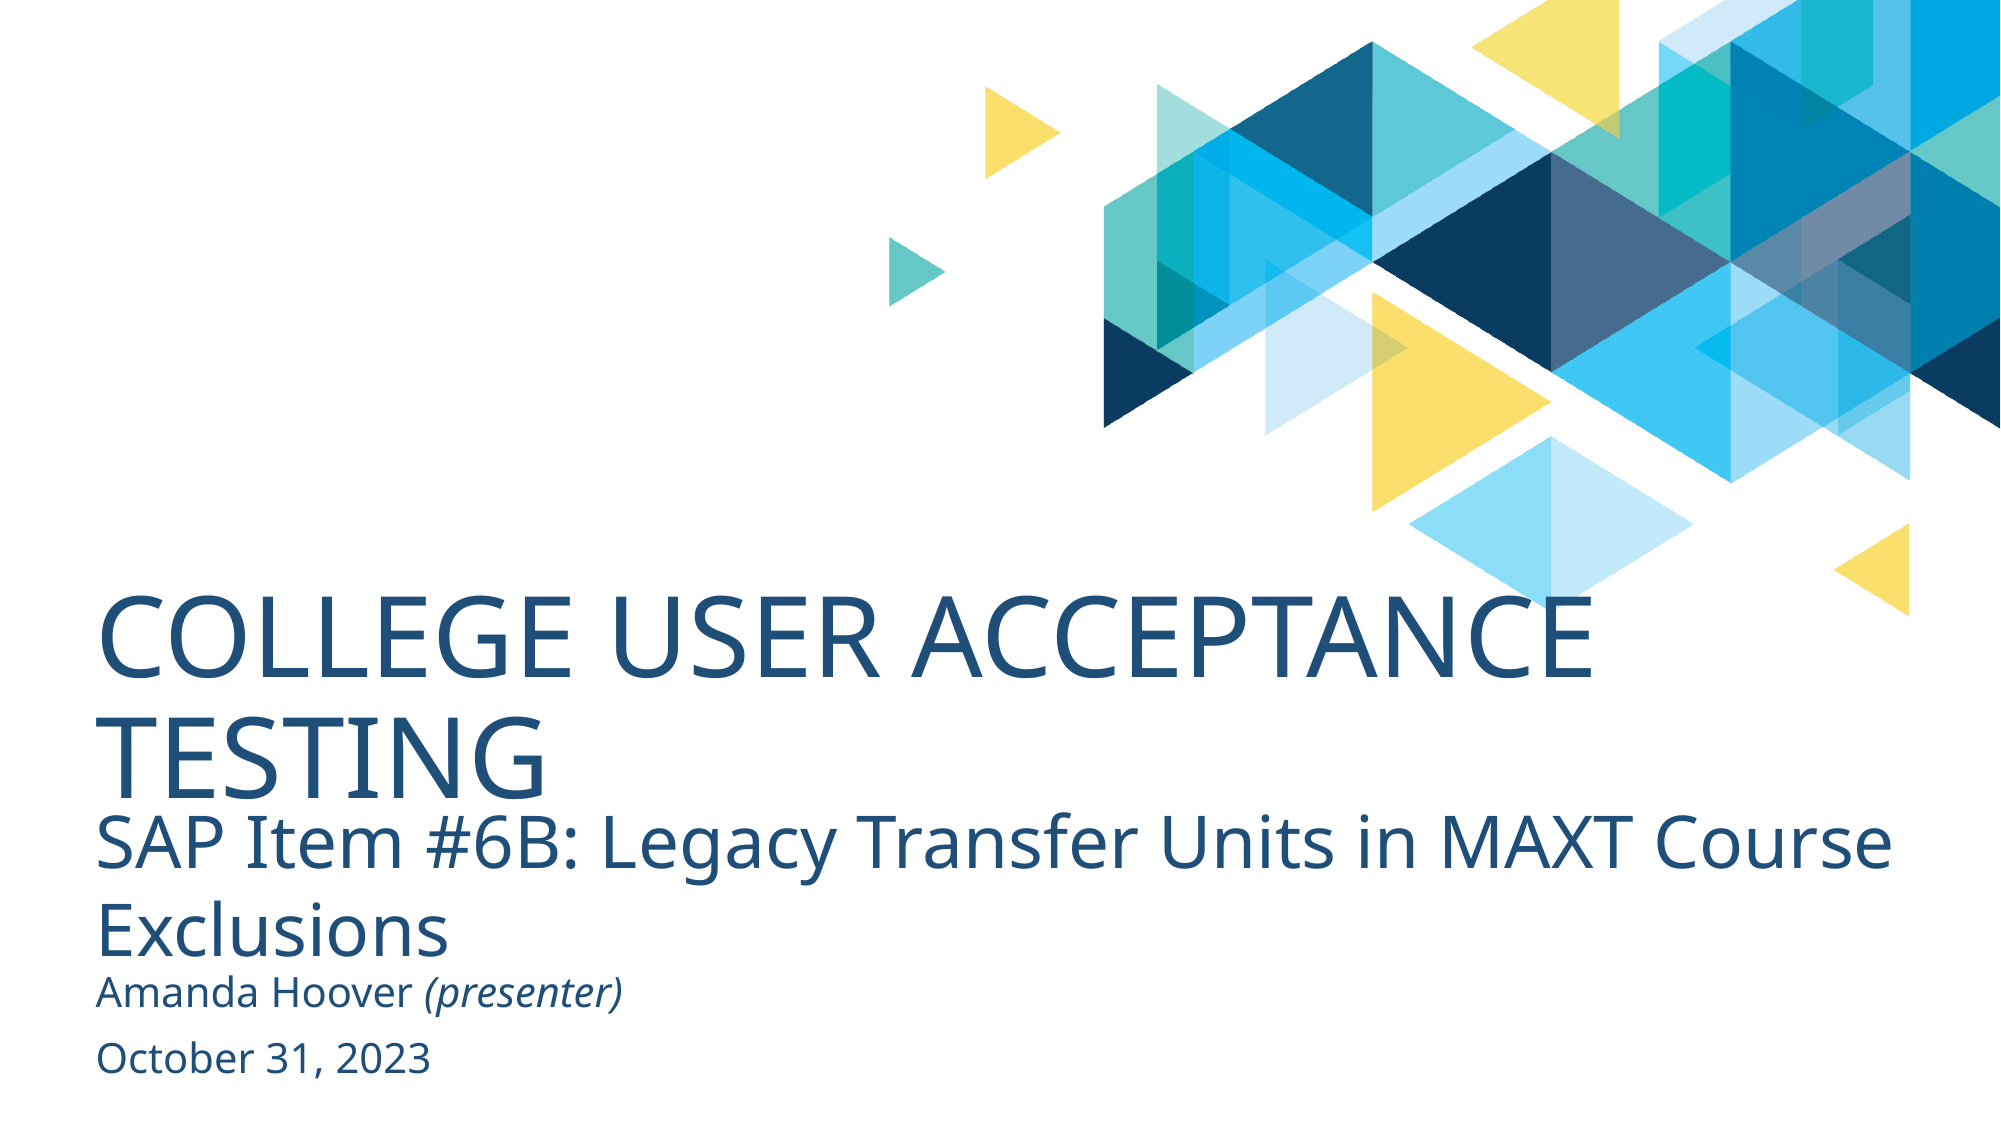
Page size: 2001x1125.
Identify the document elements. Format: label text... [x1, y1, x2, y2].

picture [1910, 96, 2001, 206]
subtitle SAP Item #6B: Legacy Transfer Units in MAXT Course Exclusions [81, 788, 1916, 886]
title College User Acceptance Testing [80, 614, 1968, 789]
list Amanda Hoover (presenter) October 31, 2023 [80, 964, 1858, 1089]
picture [889, 0, 2001, 616]
